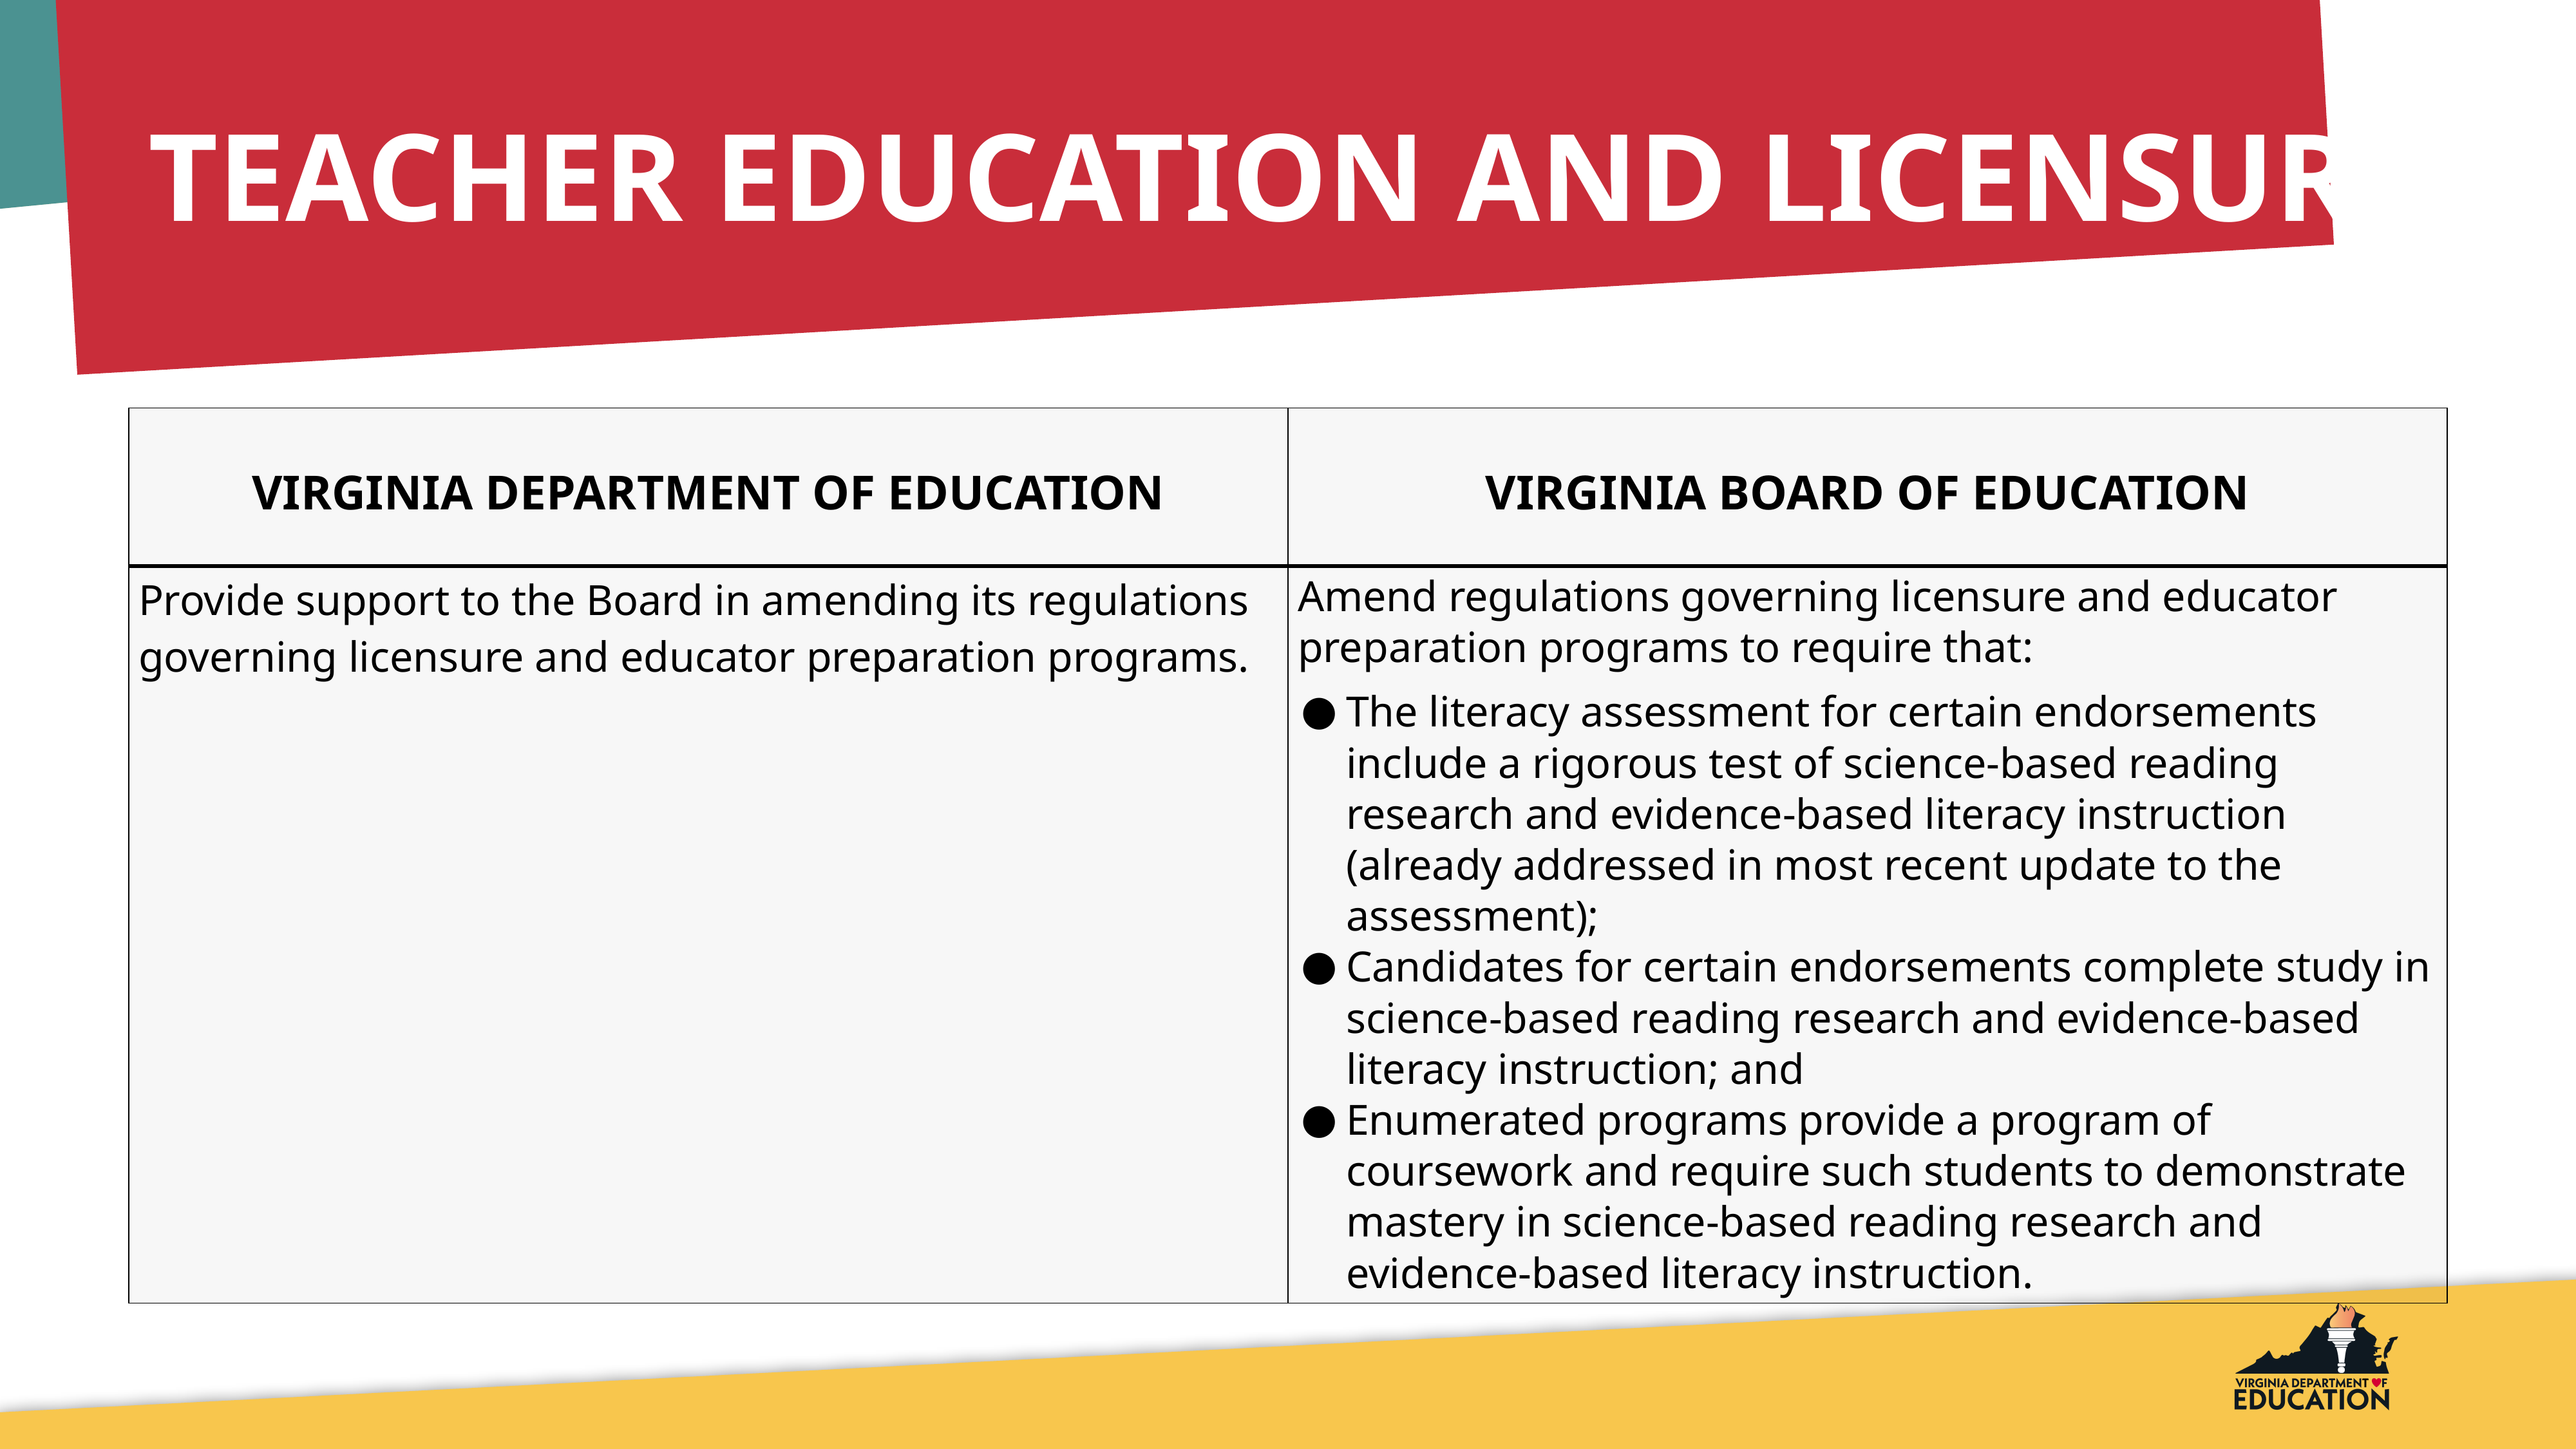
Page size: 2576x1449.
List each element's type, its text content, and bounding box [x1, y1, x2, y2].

text_box [55, 0, 2324, 375]
text_box [0, 0, 67, 209]
table_header VIRGINIA DEPARTMENT OF EDUCATION [129, 408, 1287, 564]
text_box [0, 1279, 2576, 1449]
table_header VIRGINIA BOARD OF EDUCATION [1289, 408, 2447, 564]
picture [2196, 1292, 2438, 1421]
table_cell Provide support to the Board in amending its regulations governing licensure and educator preparation programs. [129, 568, 1287, 1303]
table_cell Amend regulations governing licensure and educator preparation programs to require that: The literacy assessment for certain endorsements include a rigorous test of science-based reading research and evidence-based literacy instruction (already addressed in most recent update to the assessment); Candidates for certain endorsements complete study in science-based reading research and evidence-based literacy instruction; and Enumerated programs provide a program of coursework and require such students to demonstrate mastery in science-based reading research and evidence-based literacy instruction. [1289, 568, 2447, 1303]
title TEACHER EDUCATION AND LICENSURE [129, 72, 2447, 292]
